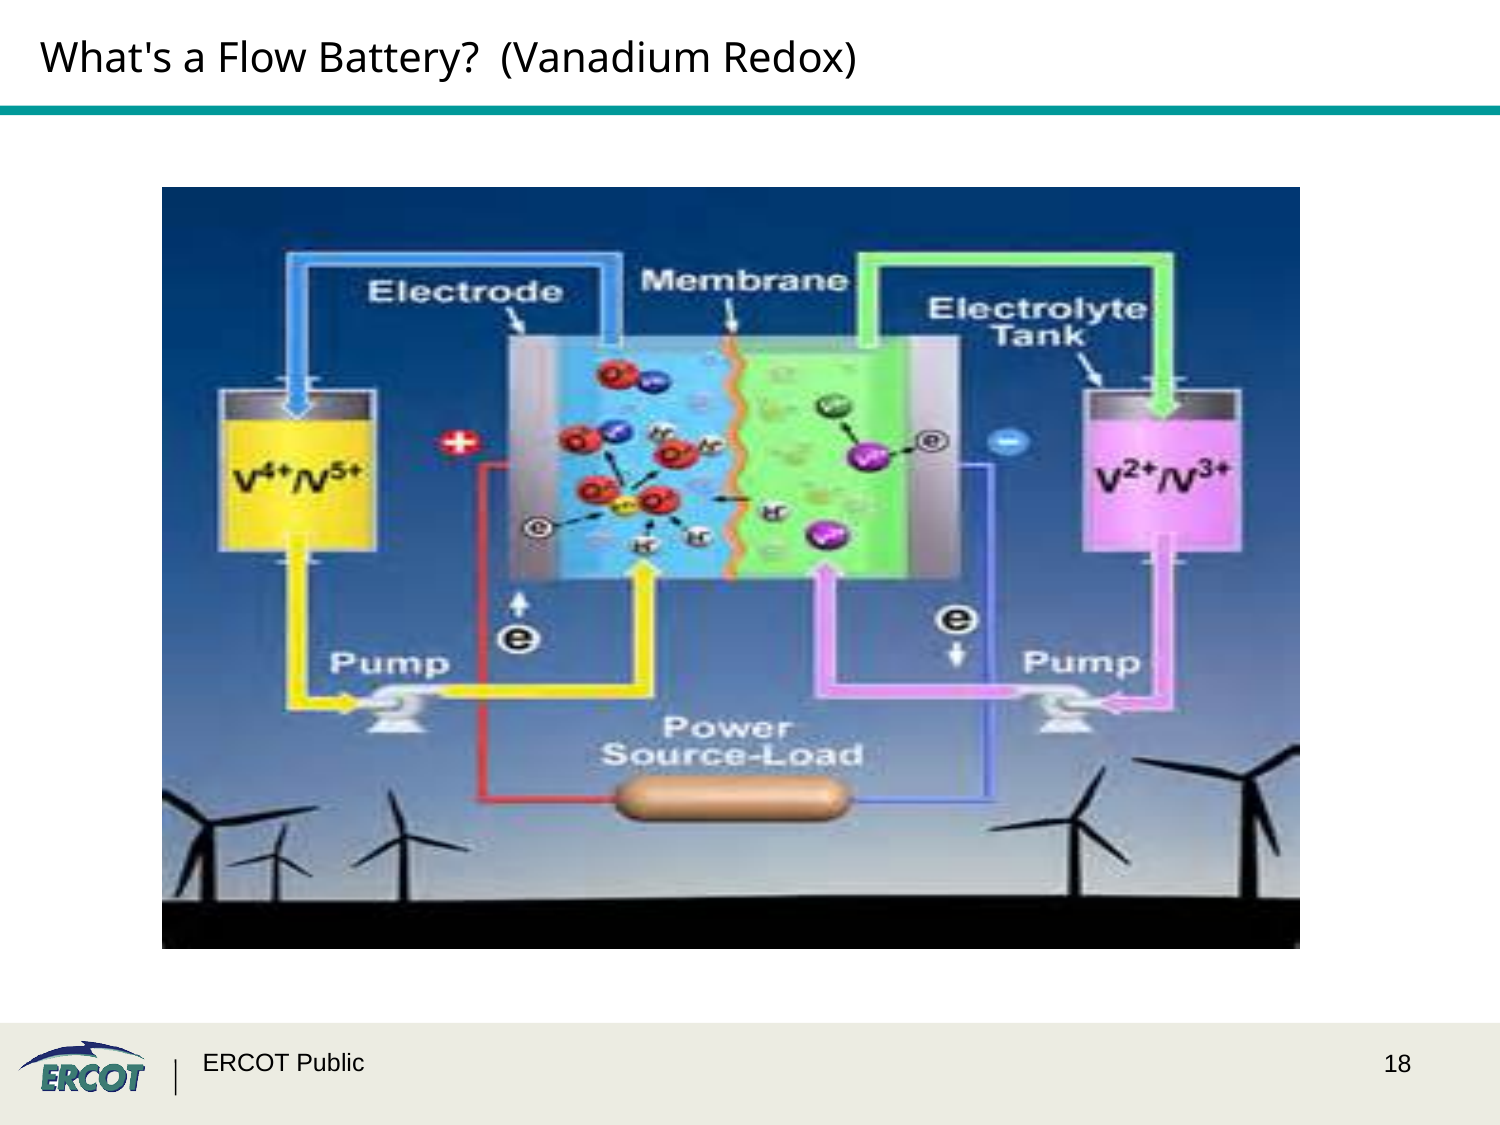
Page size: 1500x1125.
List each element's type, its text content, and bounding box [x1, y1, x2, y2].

picture [10, 1031, 151, 1111]
title What's a Flow Battery? (Vanadium Redox) [24, 0, 1450, 113]
picture [162, 187, 1301, 949]
slide_number ERCOT Public [187, 1038, 651, 1118]
